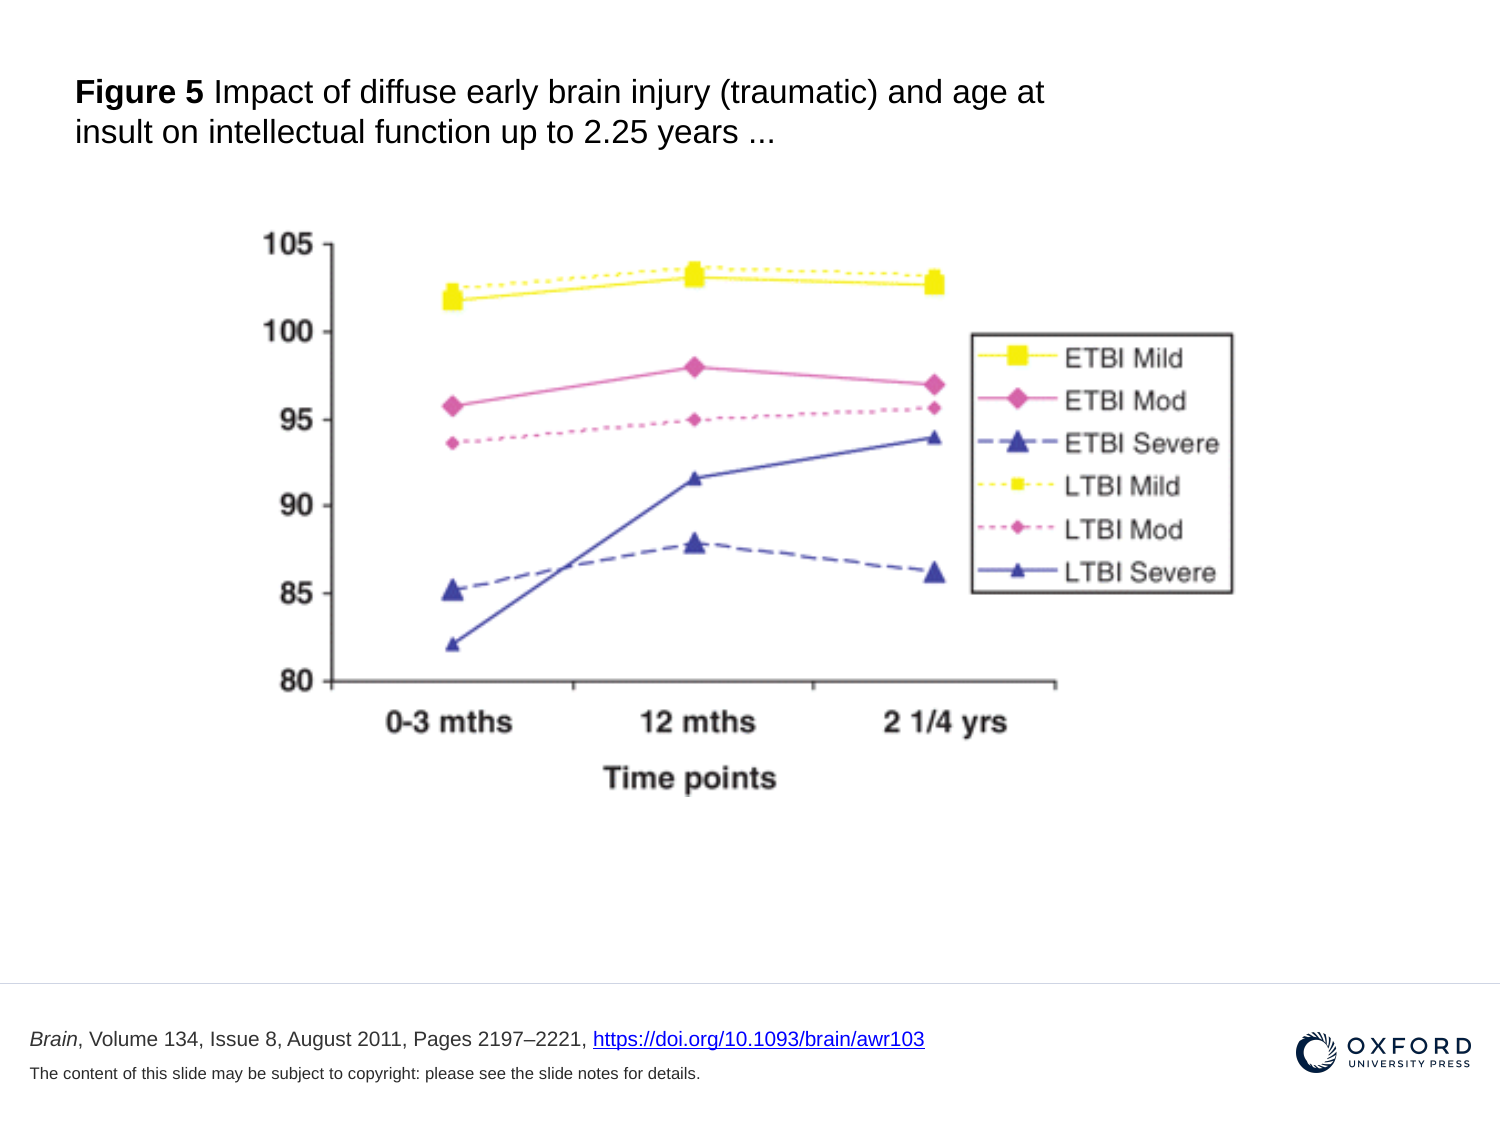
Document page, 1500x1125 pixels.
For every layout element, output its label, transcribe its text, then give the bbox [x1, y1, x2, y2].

picture [1296, 1032, 1471, 1073]
title Figure 5 Impact of diffuse early brain injury (traumatic) and age at insult on intellectual function up to 2.25 years ... [75, 69, 1078, 171]
picture [262, 224, 1238, 797]
footer Brain, Volume 134, Issue 8, August 2011, Pages 2197–2221, https://doi.org/10.1093/brain/awr103 The content of this slide may be subject to copyright: please see the slide notes for details. [0, 983, 1260, 1125]
